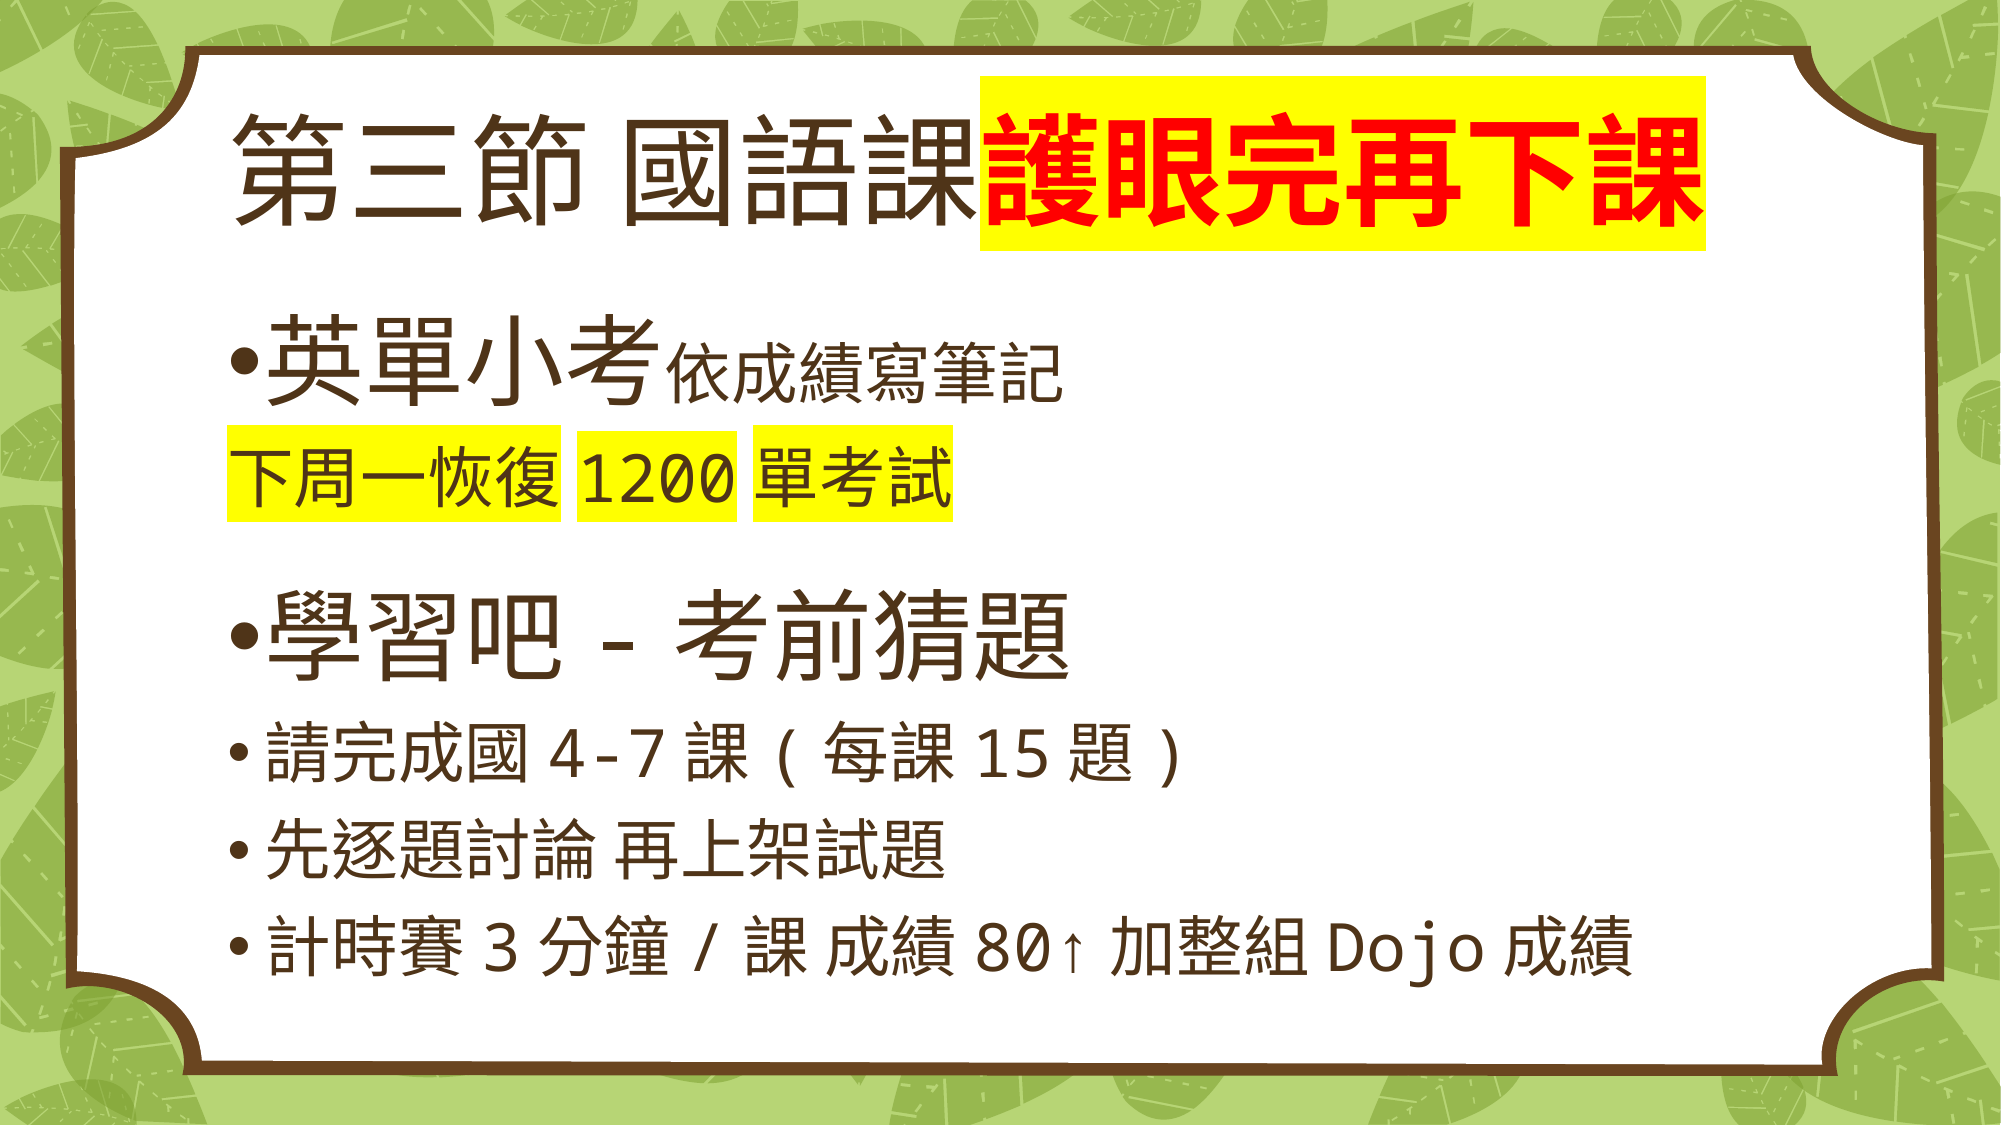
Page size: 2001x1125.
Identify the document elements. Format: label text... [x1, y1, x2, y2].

list 學習吧-考前猜題 請完成國4-7課(每課15題) 先逐題討論 再上架試題 計時賽3分鐘/課 成績80↑加整組Dojo成績 [212, 579, 1856, 1125]
title 第三節 國語課護眼完再下課 [212, 74, 1788, 250]
list 英單小考依成績寫筆記 下周一恢復1200單考試 [212, 304, 1931, 948]
